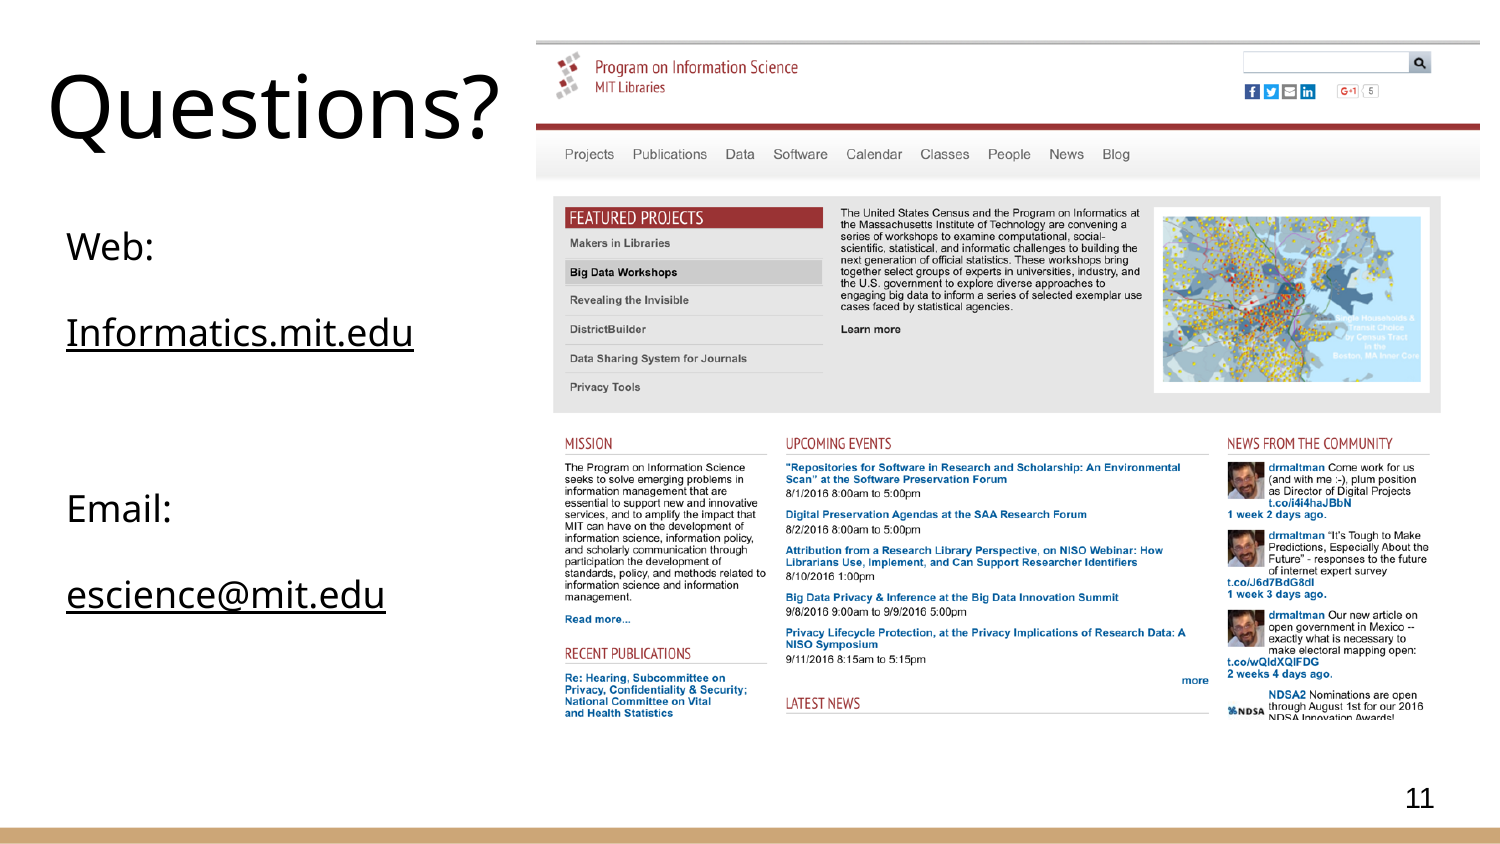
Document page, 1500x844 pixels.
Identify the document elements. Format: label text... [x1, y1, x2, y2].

list Web: Informatics.mit.edu Email: escience@mit.edu [51, 200, 555, 752]
slide_number 11 [1389, 764, 1480, 830]
picture [535, 40, 1481, 720]
title Questions? [31, 34, 1430, 171]
